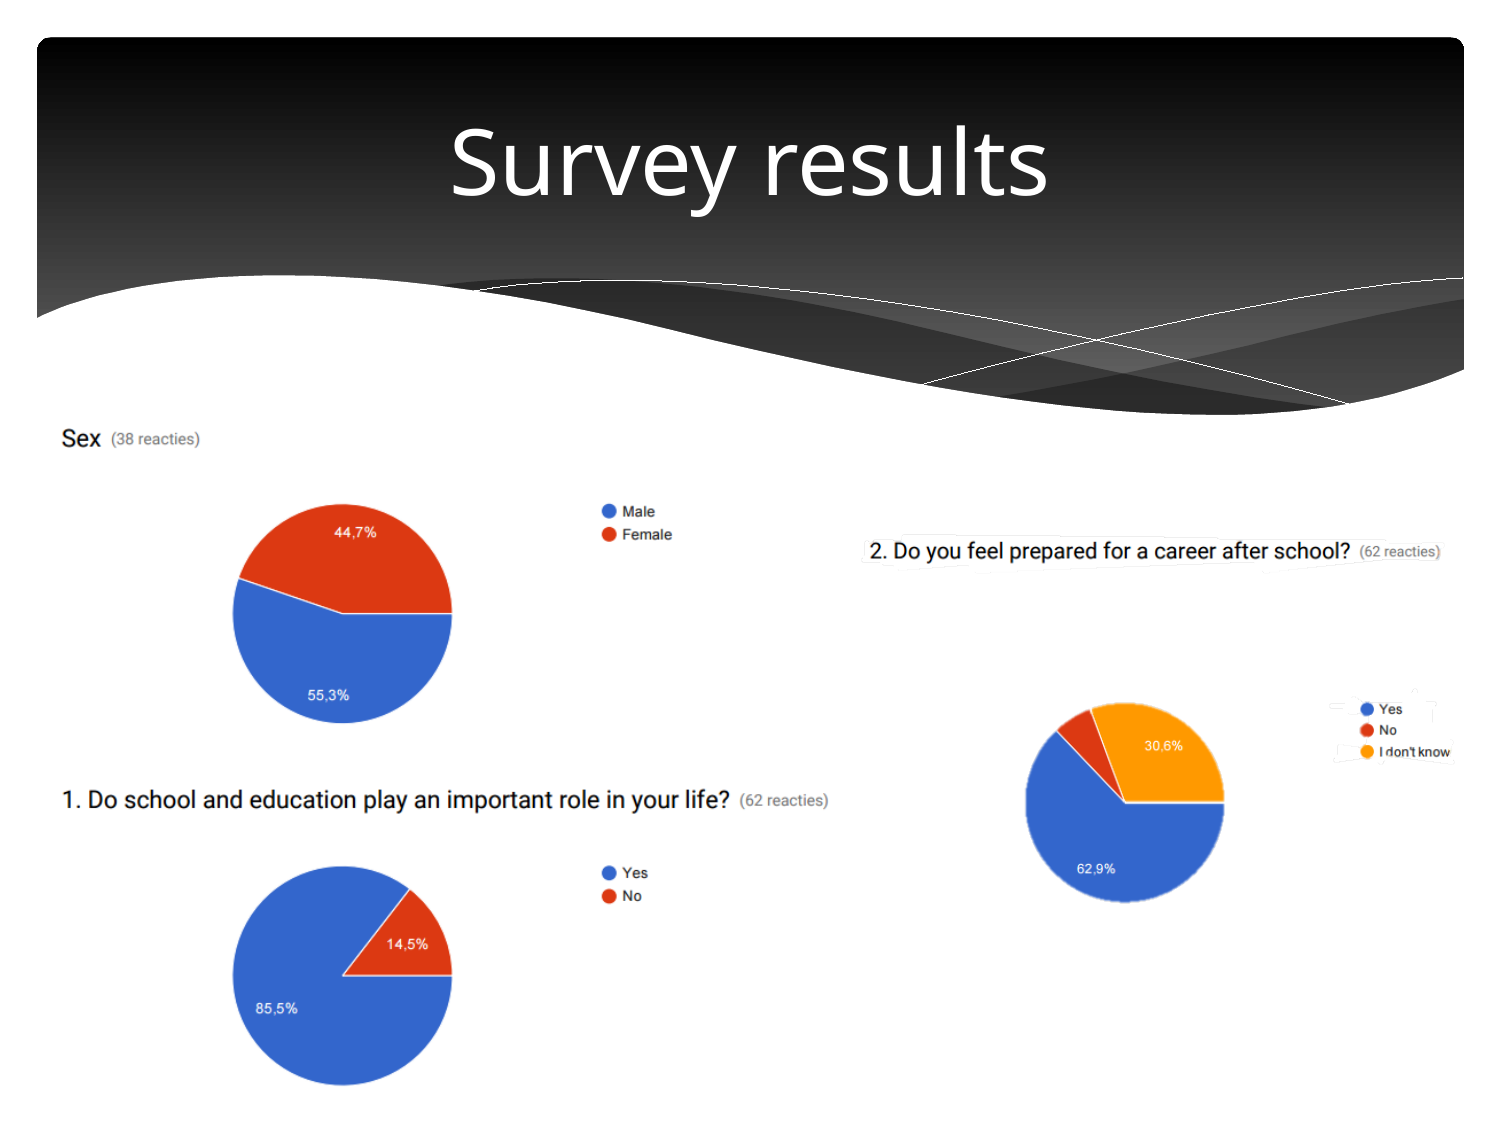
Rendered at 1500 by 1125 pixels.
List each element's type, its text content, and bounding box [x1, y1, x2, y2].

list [41, 395, 854, 1125]
picture [852, 514, 1500, 923]
title Survey results [75, 55, 1425, 261]
